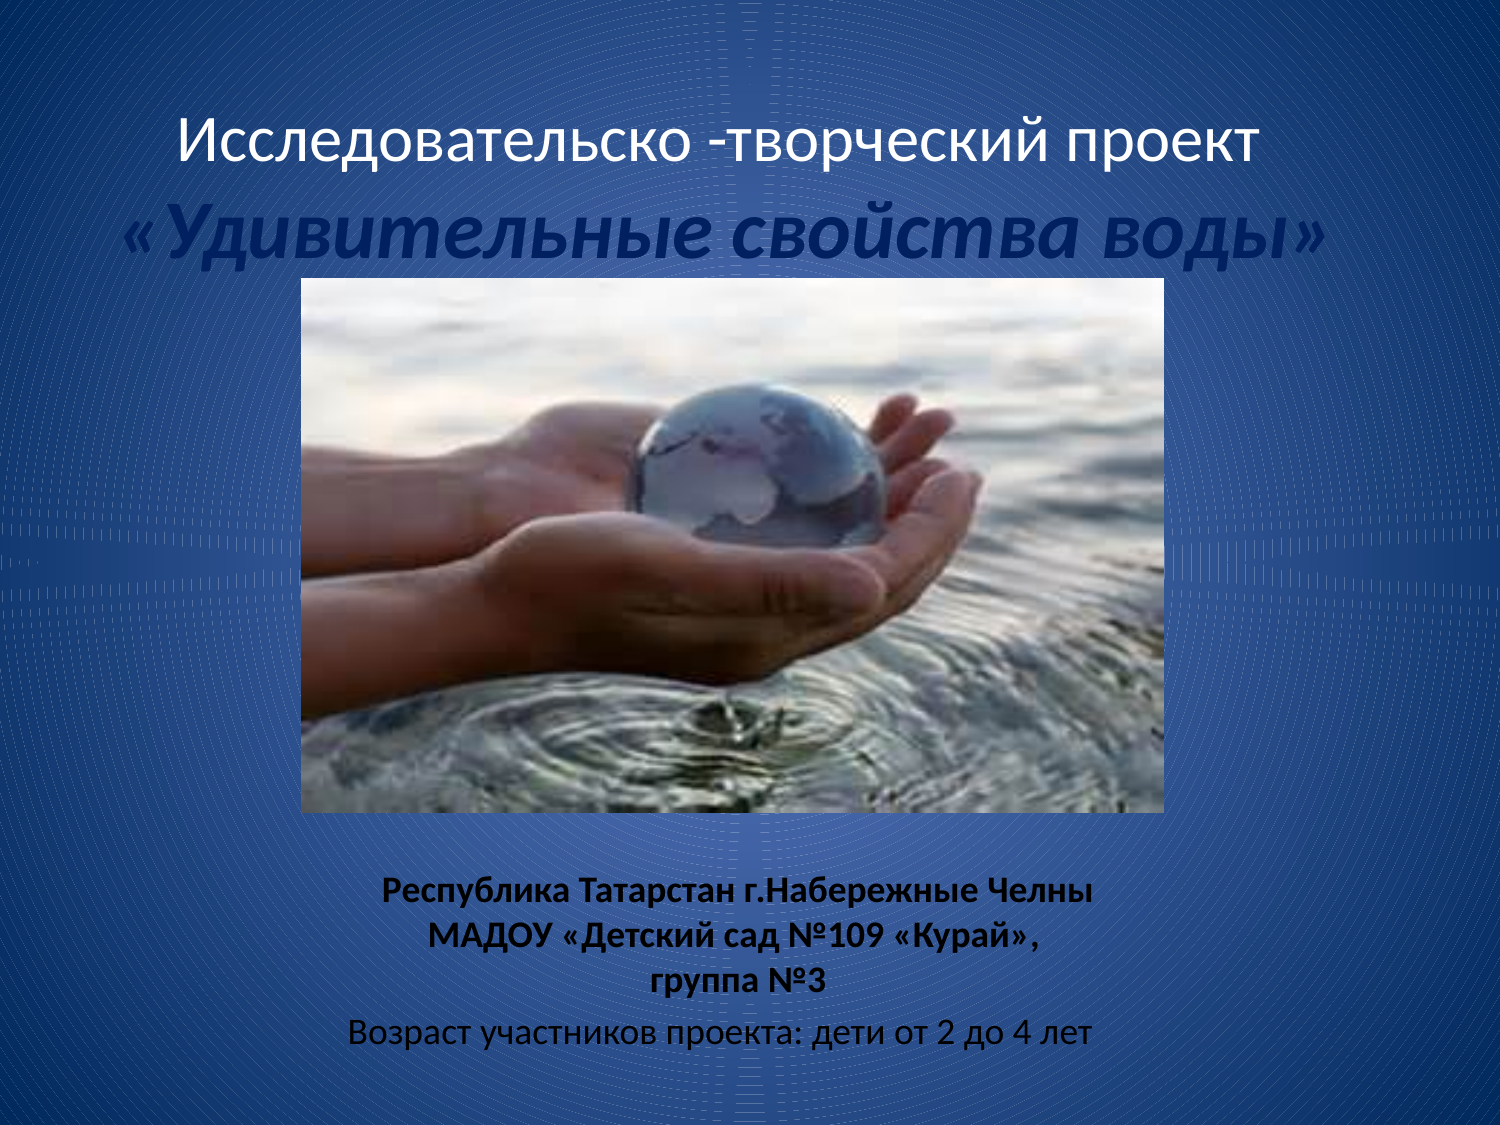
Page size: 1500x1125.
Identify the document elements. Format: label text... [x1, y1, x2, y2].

text_box Возраст участников проекта: дети от 2 до 4 лет [171, 999, 1270, 1060]
text_box Республика Татарстан г.Набережные Челны МАДОУ «Детский сад №109 «Курай», группа №3 [265, 857, 1211, 999]
subtitle vvv [225, 637, 1275, 925]
title Исследовательско -творческий проект «Удивительные свойства воды» [41, 0, 1412, 591]
picture [300, 278, 1164, 813]
